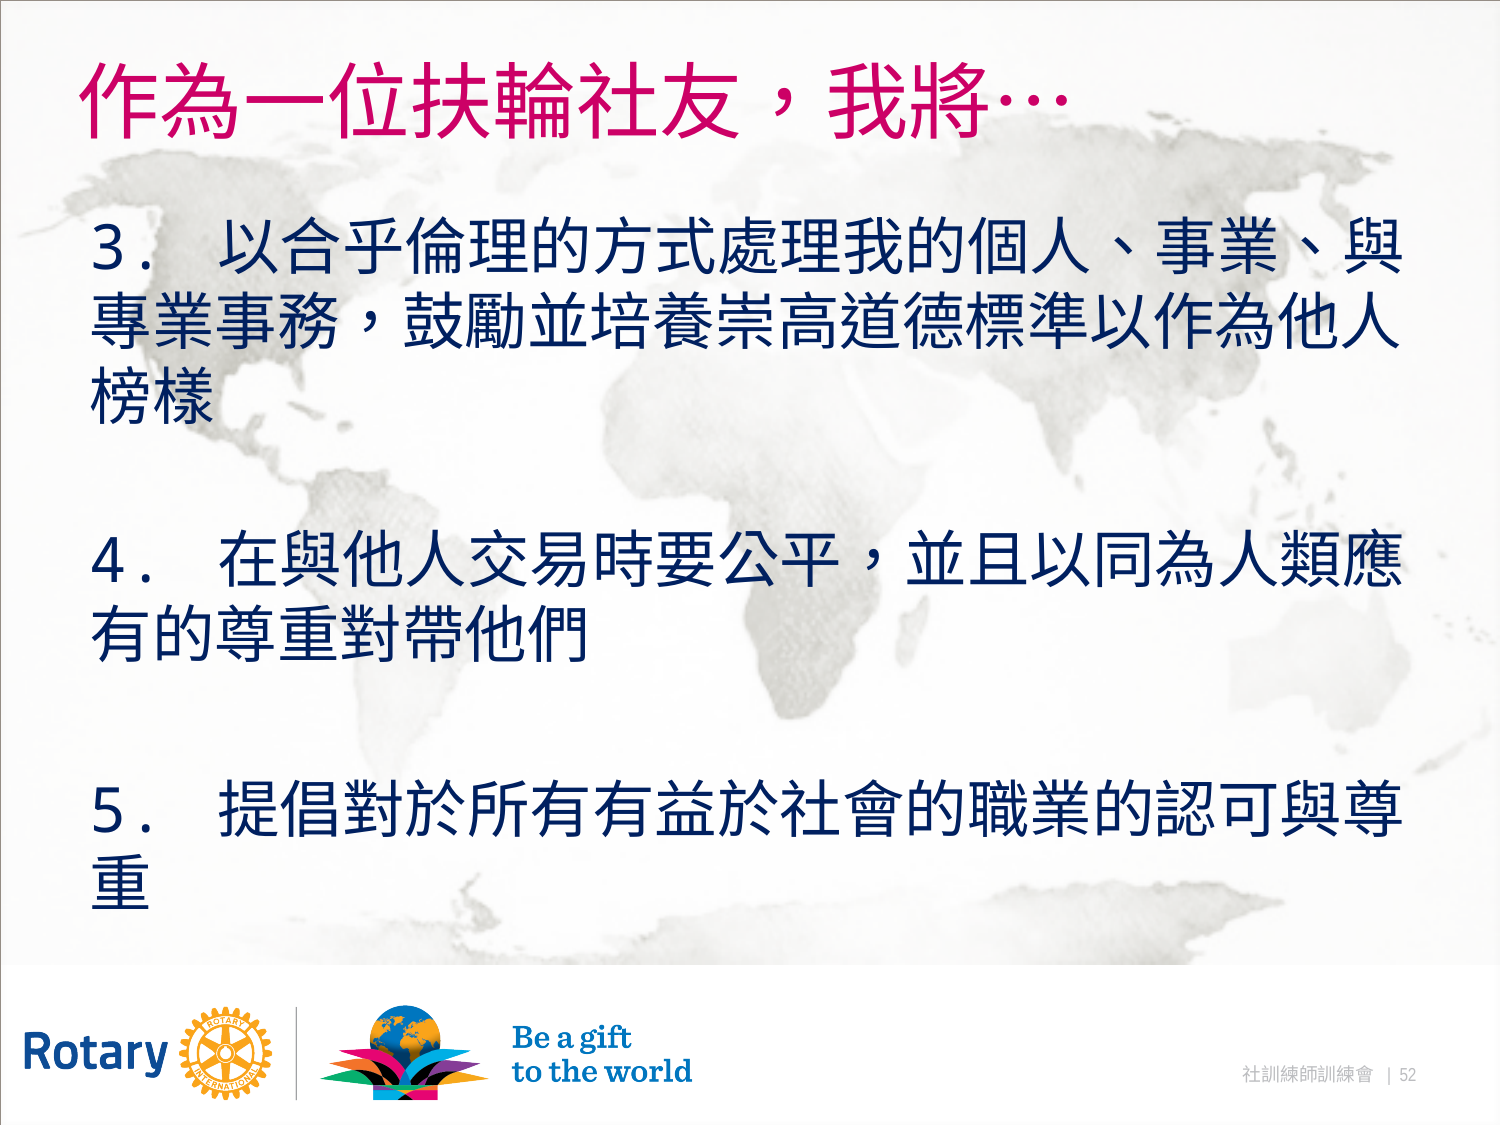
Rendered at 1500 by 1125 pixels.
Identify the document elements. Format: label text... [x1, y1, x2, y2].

picture [1, 978, 715, 1125]
title 作為一位扶輪社友，我將… [76, 37, 1424, 161]
list 3. 以合乎倫理的方式處理我的個人、事業、與專業事務，鼓勵並培養崇高道德標準以作為他人榜樣 4. 在與他人交易時要公平，並且以同為人類應有的尊重對帶他們 5. 提倡對於所有有益於社會的職業的認可與尊重 [75, 200, 1471, 943]
